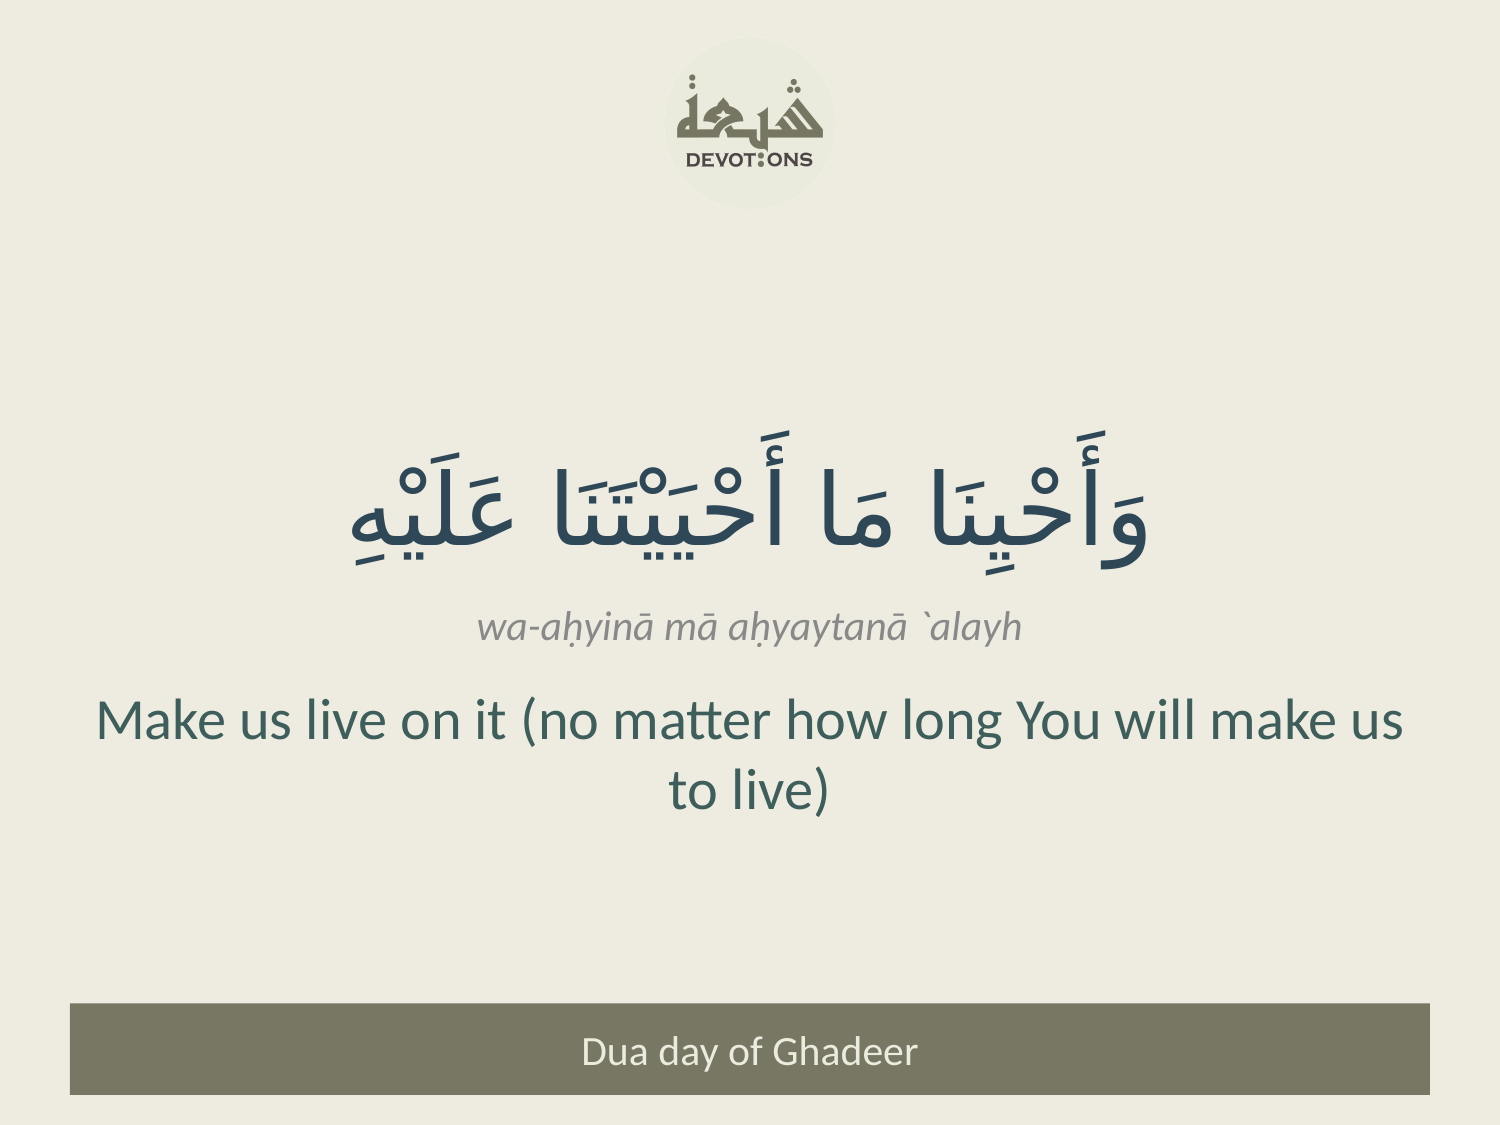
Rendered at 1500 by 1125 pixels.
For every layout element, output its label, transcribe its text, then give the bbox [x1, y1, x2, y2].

picture [656, 29, 844, 203]
list Dua day of Ghadeer [69, 1003, 1430, 1095]
list وَأَحْيِنَا مَا أَحْيَيْتَنَا عَلَيْهِ wa-aḥyinā mā aḥyaytanā `alayh Make us live on it (no matter how long You will make us to live) [69, 203, 1430, 1003]
